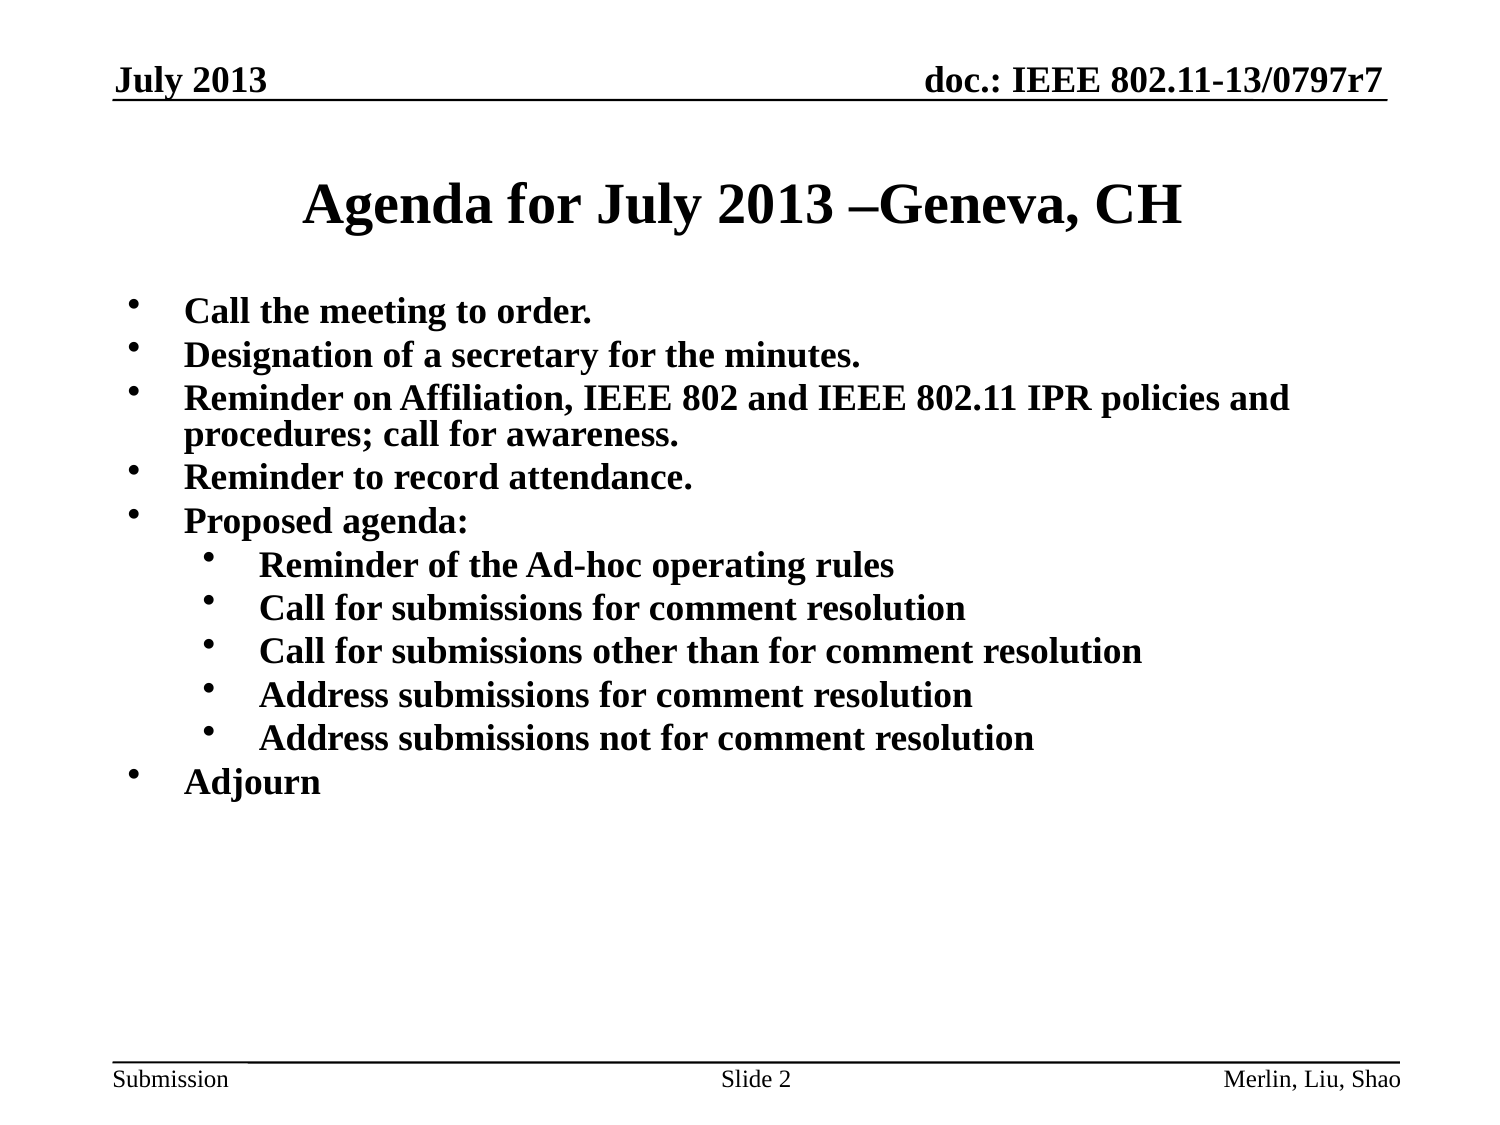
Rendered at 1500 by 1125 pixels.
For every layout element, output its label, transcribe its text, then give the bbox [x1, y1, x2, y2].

text_box Agenda for July 2013 –Geneva, CH [112, 112, 1388, 287]
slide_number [114, 54, 313, 101]
text_box Call the meeting to order. Designation of a secretary for the minutes. Reminder on Affiliation, IEEE 802 and IEEE 802.11 IPR policies and procedures; call for awareness. Reminder to record attendance. Proposed agenda: Reminder of the Ad-hoc operating rules Call for submissions for comment resolution Call for submissions other than for comment resolution Address submissions for comment resolution Address submissions not for comment resolution Adjourn [112, 287, 1388, 1050]
slide_number Slide 2 [712, 1061, 800, 1093]
footer Merlin, Liu, Shao [1221, 1061, 1402, 1093]
